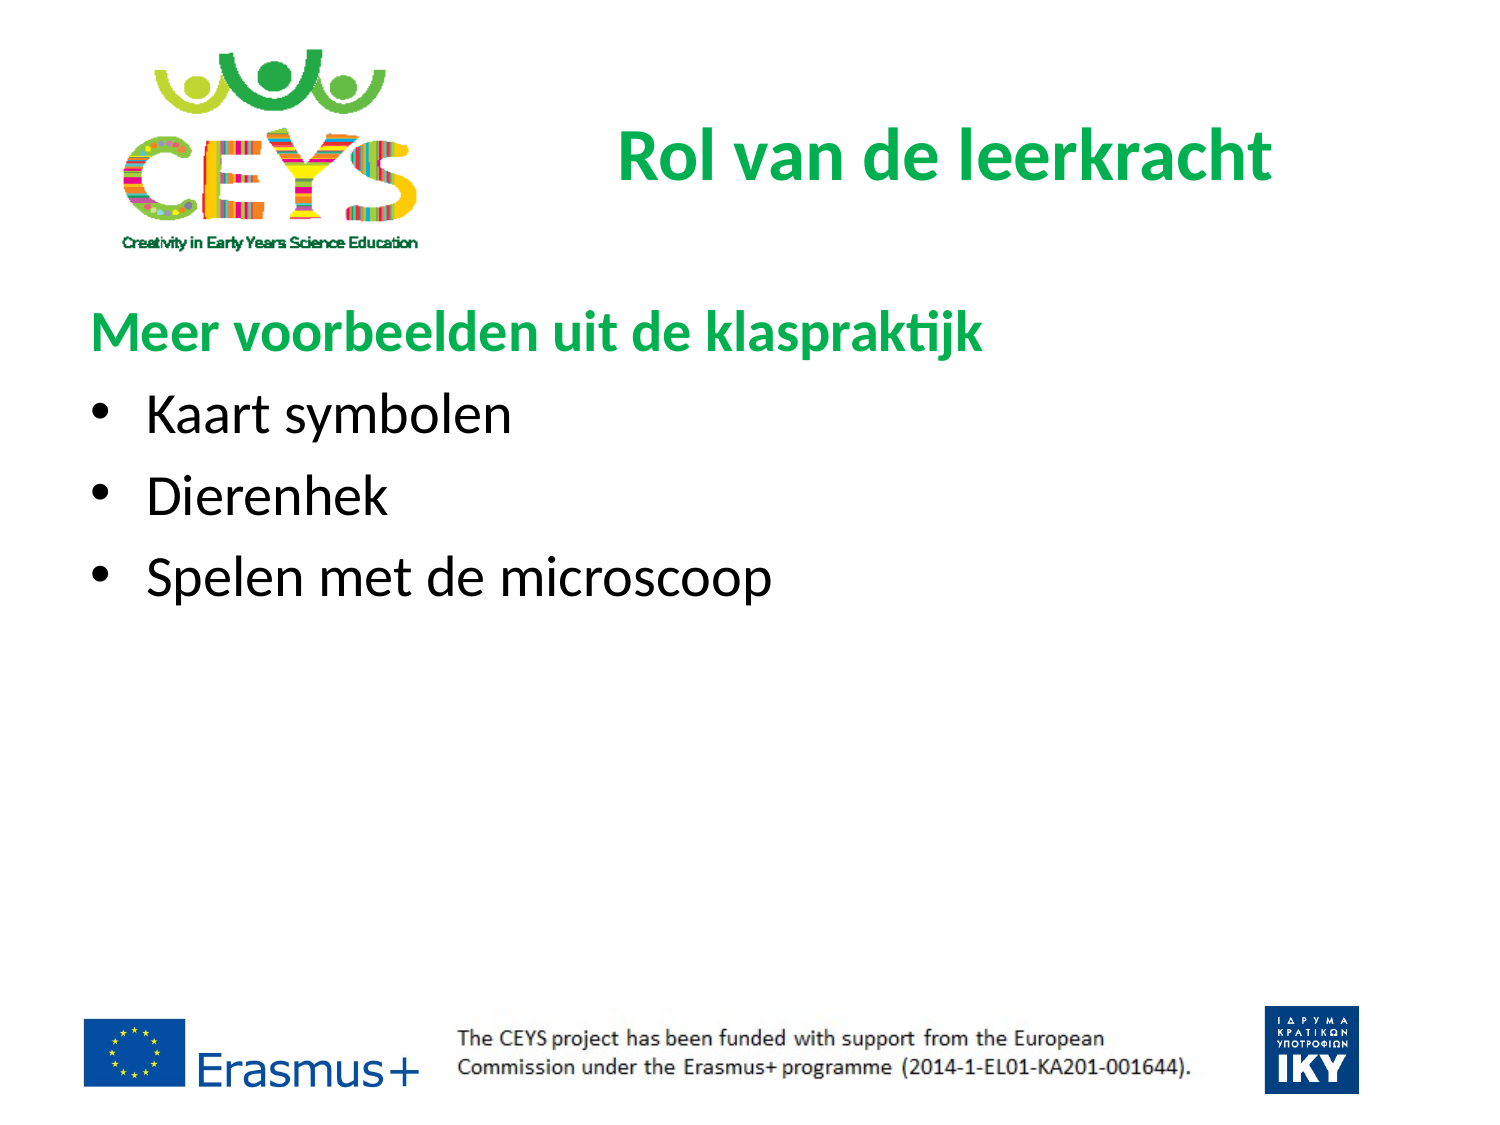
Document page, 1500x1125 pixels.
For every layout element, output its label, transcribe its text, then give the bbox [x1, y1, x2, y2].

picture [64, 999, 438, 1106]
picture [1264, 1005, 1359, 1094]
list Meer voorbeelden uit de klaspraktijk Kaart symbolen Dierenhek Spelen met de microscoop [75, 286, 1425, 846]
title Rol van de leerkracht [466, 45, 1425, 256]
picture [444, 1008, 1205, 1097]
